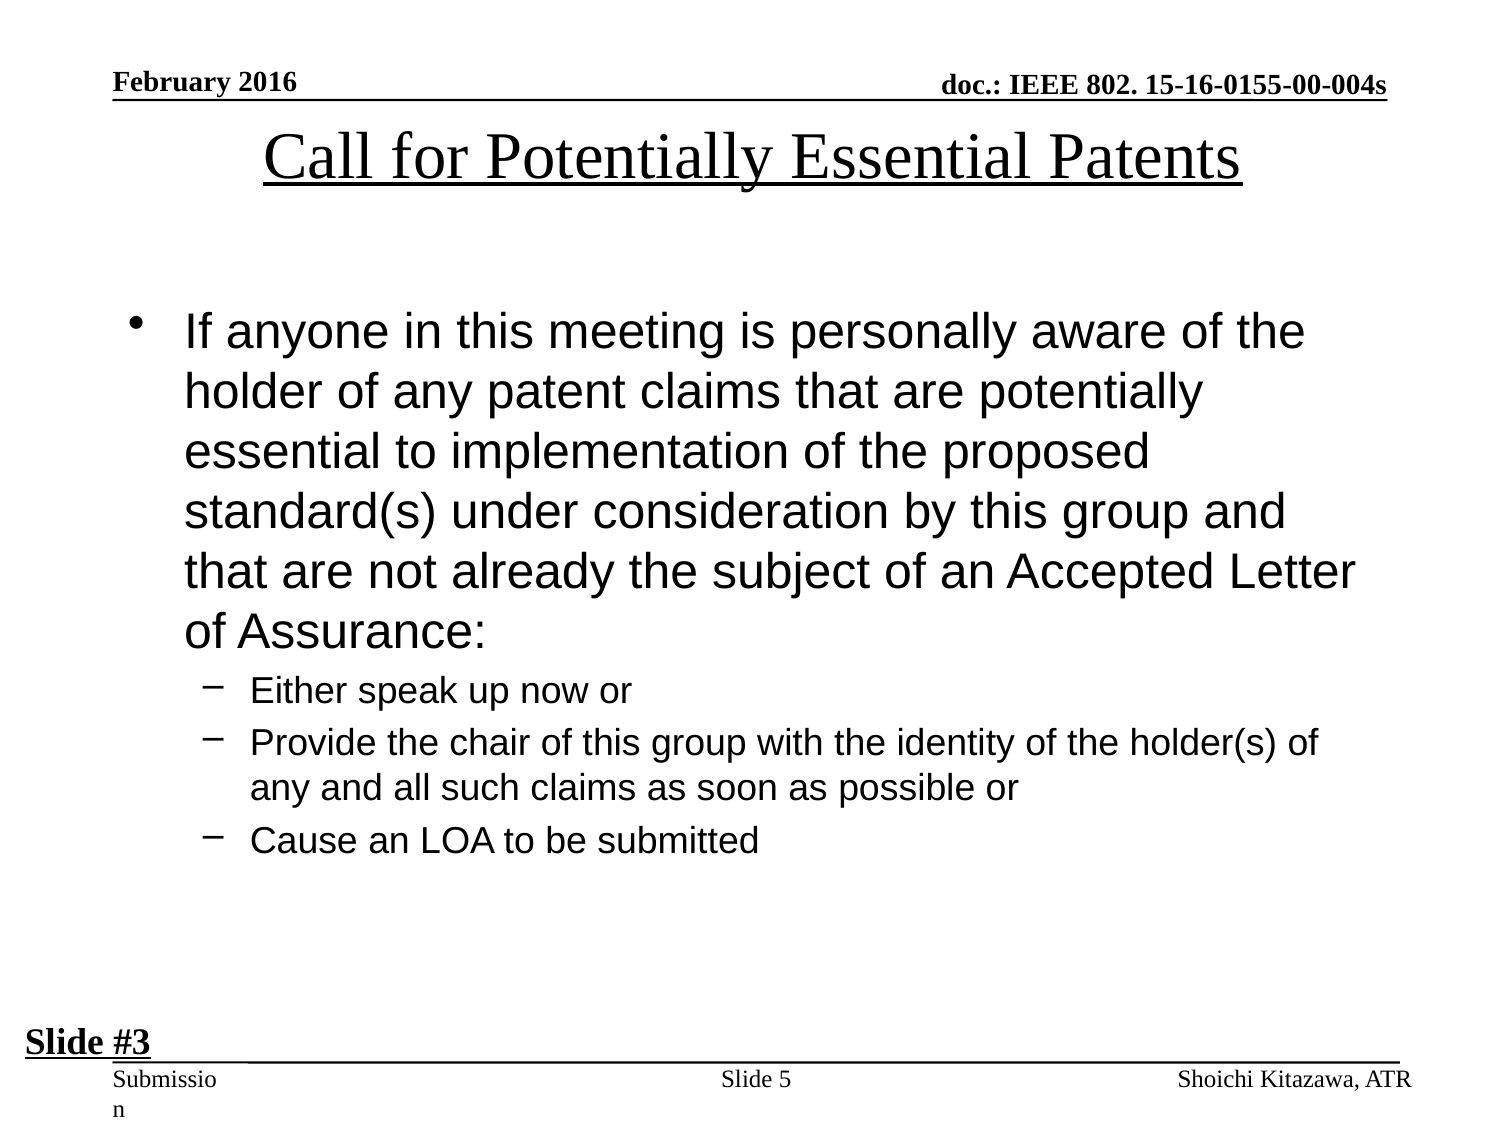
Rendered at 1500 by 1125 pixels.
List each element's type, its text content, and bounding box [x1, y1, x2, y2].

slide_number Slide 5 [712, 1062, 800, 1093]
text_box If anyone in this meeting is personally aware of the holder of any patent claims that are potentially essential to implementation of the proposed standard(s) under consideration by this group and that are not already the subject of an Accepted Letter of Assurance: Either speak up now or Provide the chair of this group with the identity of the holder(s) of any and all such claims as soon as possible or Cause an LOA to be submitted [112, 290, 1388, 966]
title Call for Potentially Essential Patents [59, 101, 1448, 202]
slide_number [112, 62, 375, 98]
footer Shoichi Kitazawa, ATR [900, 1062, 1413, 1093]
text_box Slide #3 [10, 1009, 167, 1070]
